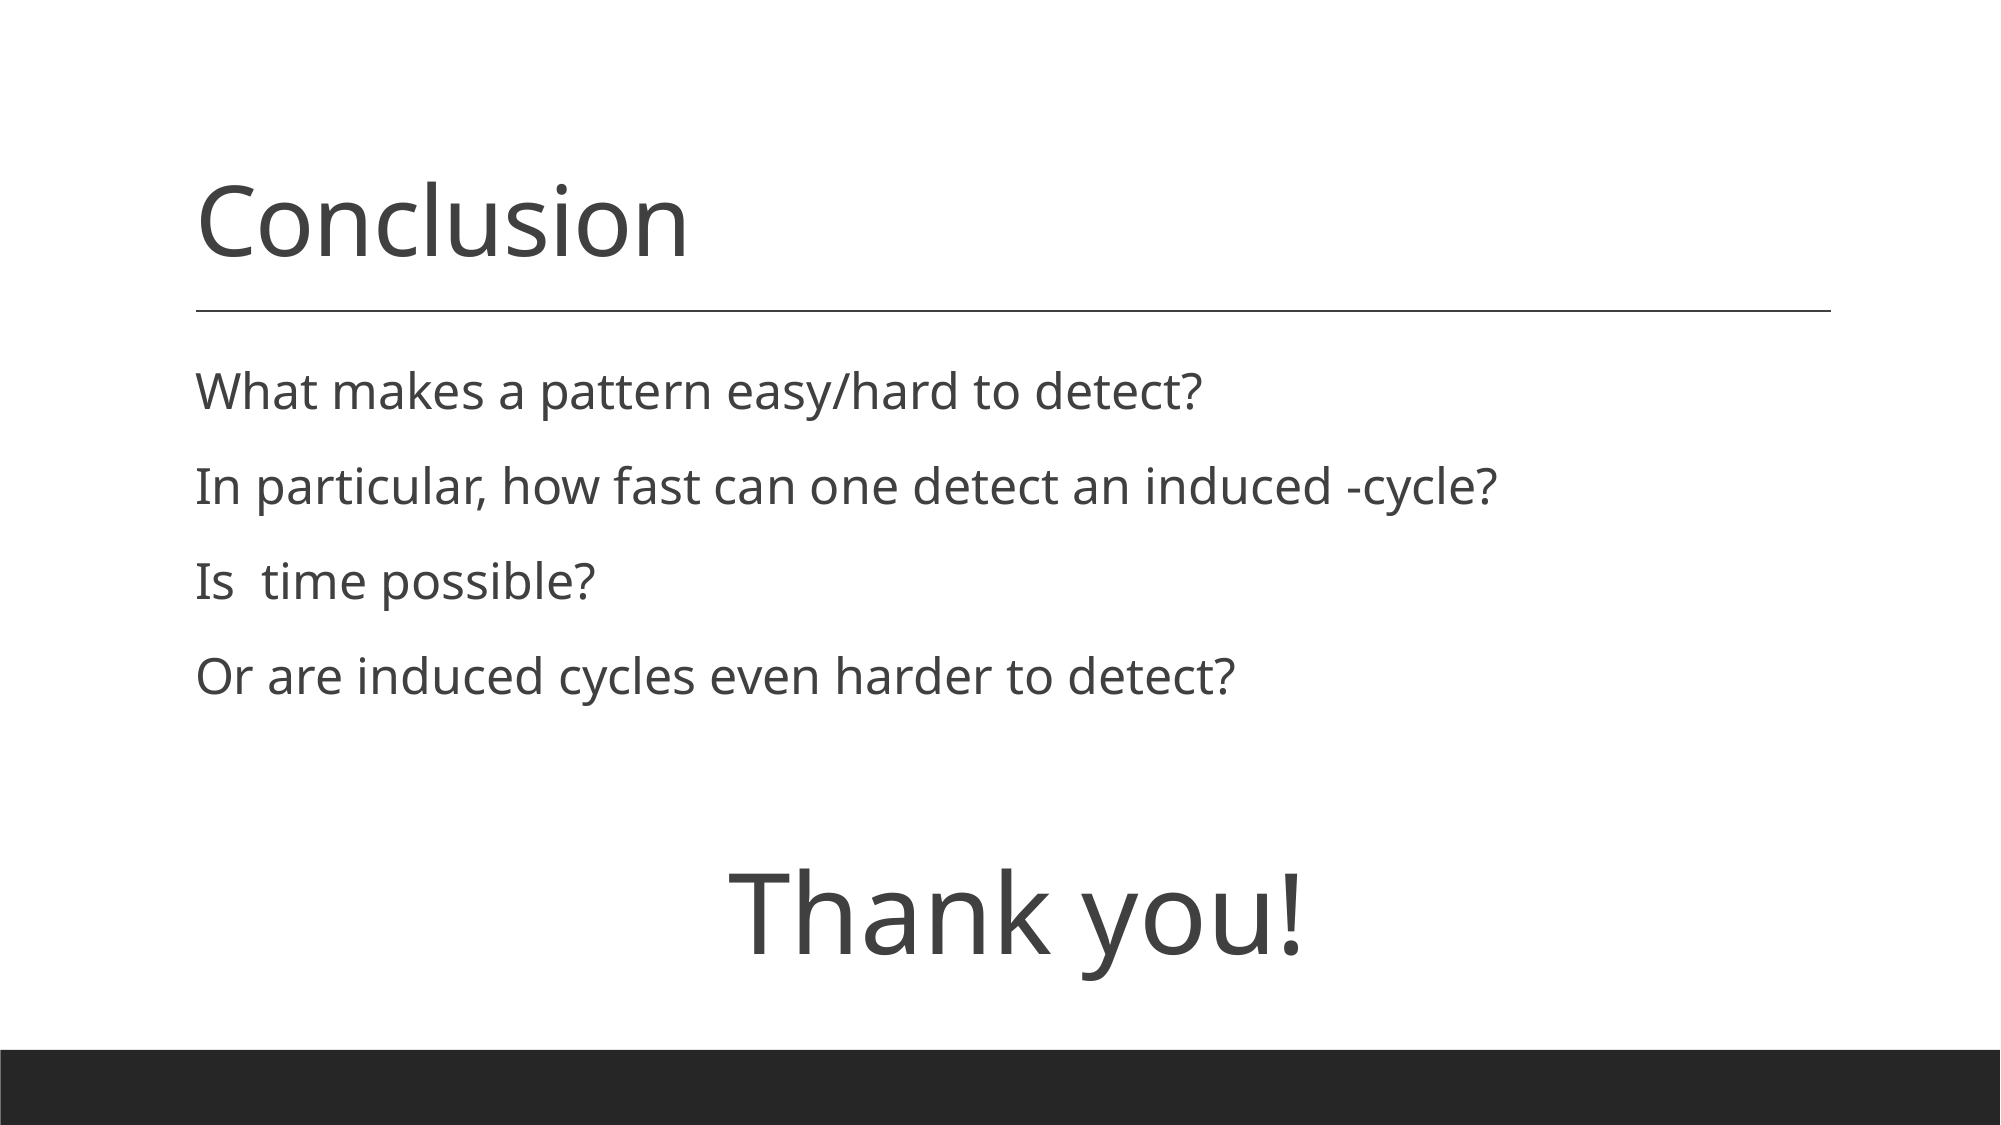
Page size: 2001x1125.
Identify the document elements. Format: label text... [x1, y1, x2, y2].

title Conclusion [180, 47, 1830, 285]
